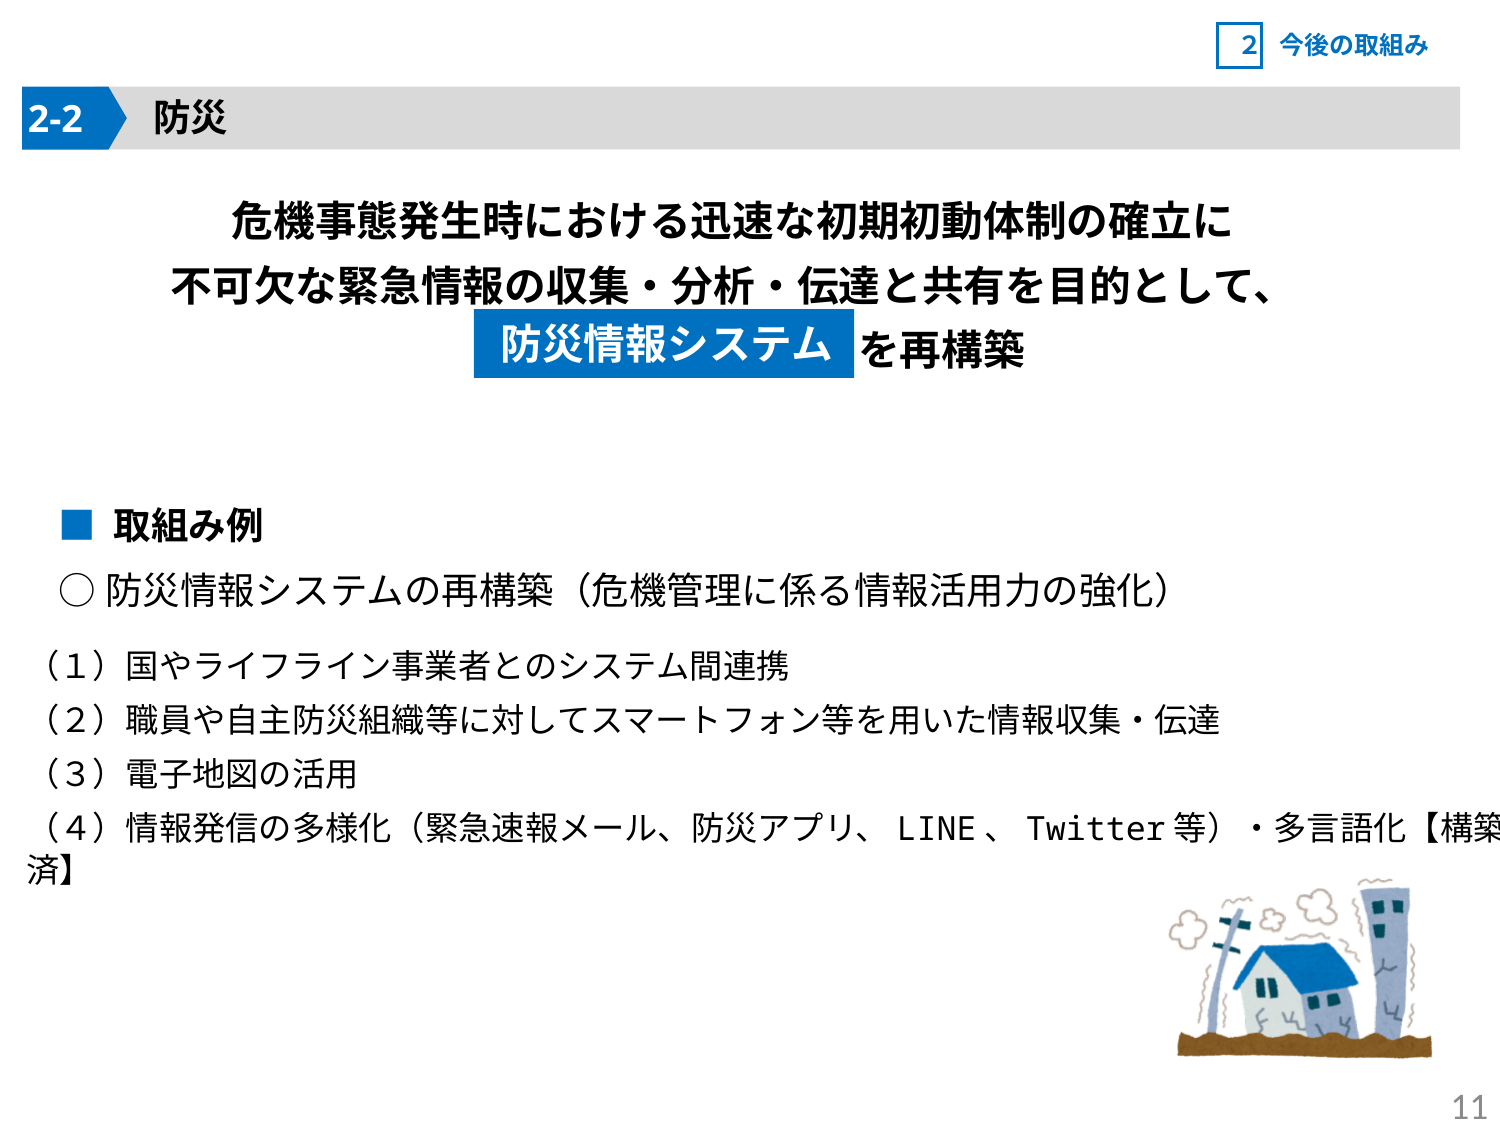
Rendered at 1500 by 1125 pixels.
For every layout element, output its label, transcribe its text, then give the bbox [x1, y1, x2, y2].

text_box [110, 86, 1461, 150]
slide_number 11 [1165, 1074, 1500, 1125]
picture [1165, 870, 1437, 1063]
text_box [473, 309, 855, 378]
text_box 2-2 [13, 87, 98, 148]
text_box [1217, 21, 1500, 68]
text_box （１）国やライフライン事業者とのシステム間連携 （２）職員や自主防災組織等に対してスマートフォン等を用いた情報収集・伝達 （３）電子地図の活用 （４）情報発信の多様化（緊急速報メール、防災アプリ、LINE、Twitter等）・多言語化【構築済】 [11, 635, 1500, 897]
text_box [43, 495, 1218, 623]
text_box 防災 [138, 86, 244, 147]
text_box [20, 85, 129, 151]
text_box 危機事態発生時における迅速な初期初動体制の確立に 不可欠な緊急情報の収集・分析・伝達と共有を目的として、 を再構築 [96, 178, 1369, 382]
